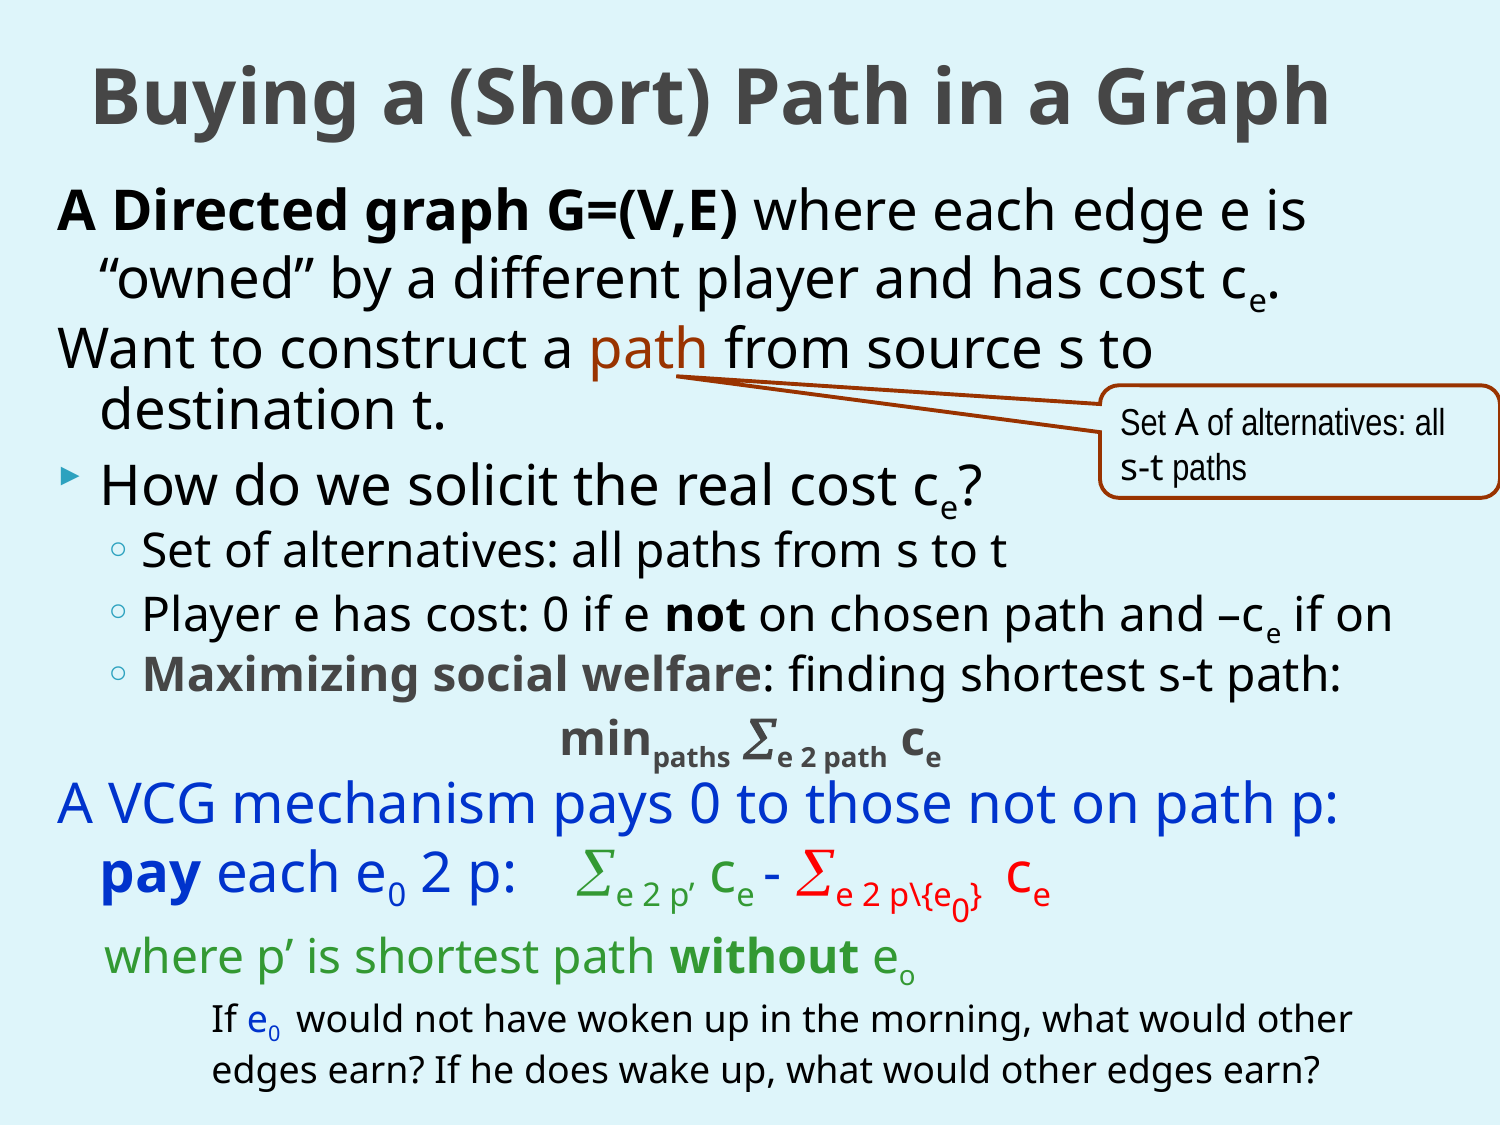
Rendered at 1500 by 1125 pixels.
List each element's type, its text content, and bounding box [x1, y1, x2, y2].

text_box Set A of alternatives: all s-t paths [1412, 385, 1500, 498]
title Buying a (Short) Path in a Graph [75, 0, 1425, 188]
text_box If e0 would not have woken up in the morning, what would other edges earn? If he does wake up, what would other edges earn? [196, 987, 1370, 1099]
list A Directed graph G=(V,E) where each edge e is “owned” by a different player and has cost ce. Want to construct a path from source s to destination t. How do we solicit the real cost ce? Set of alternatives: all paths from s to t Player e has cost: 0 if e not on chosen path and –ce if on Maximizing social welfare: finding shortest s-t path: minpaths e 2 path ce A VCG mechanism pays 0 to those not on path p: pay each e0 2 p: e 2 p’ ce - e 2 p\{e0} ce where p’ is shortest path without eo [24, 174, 1412, 1024]
